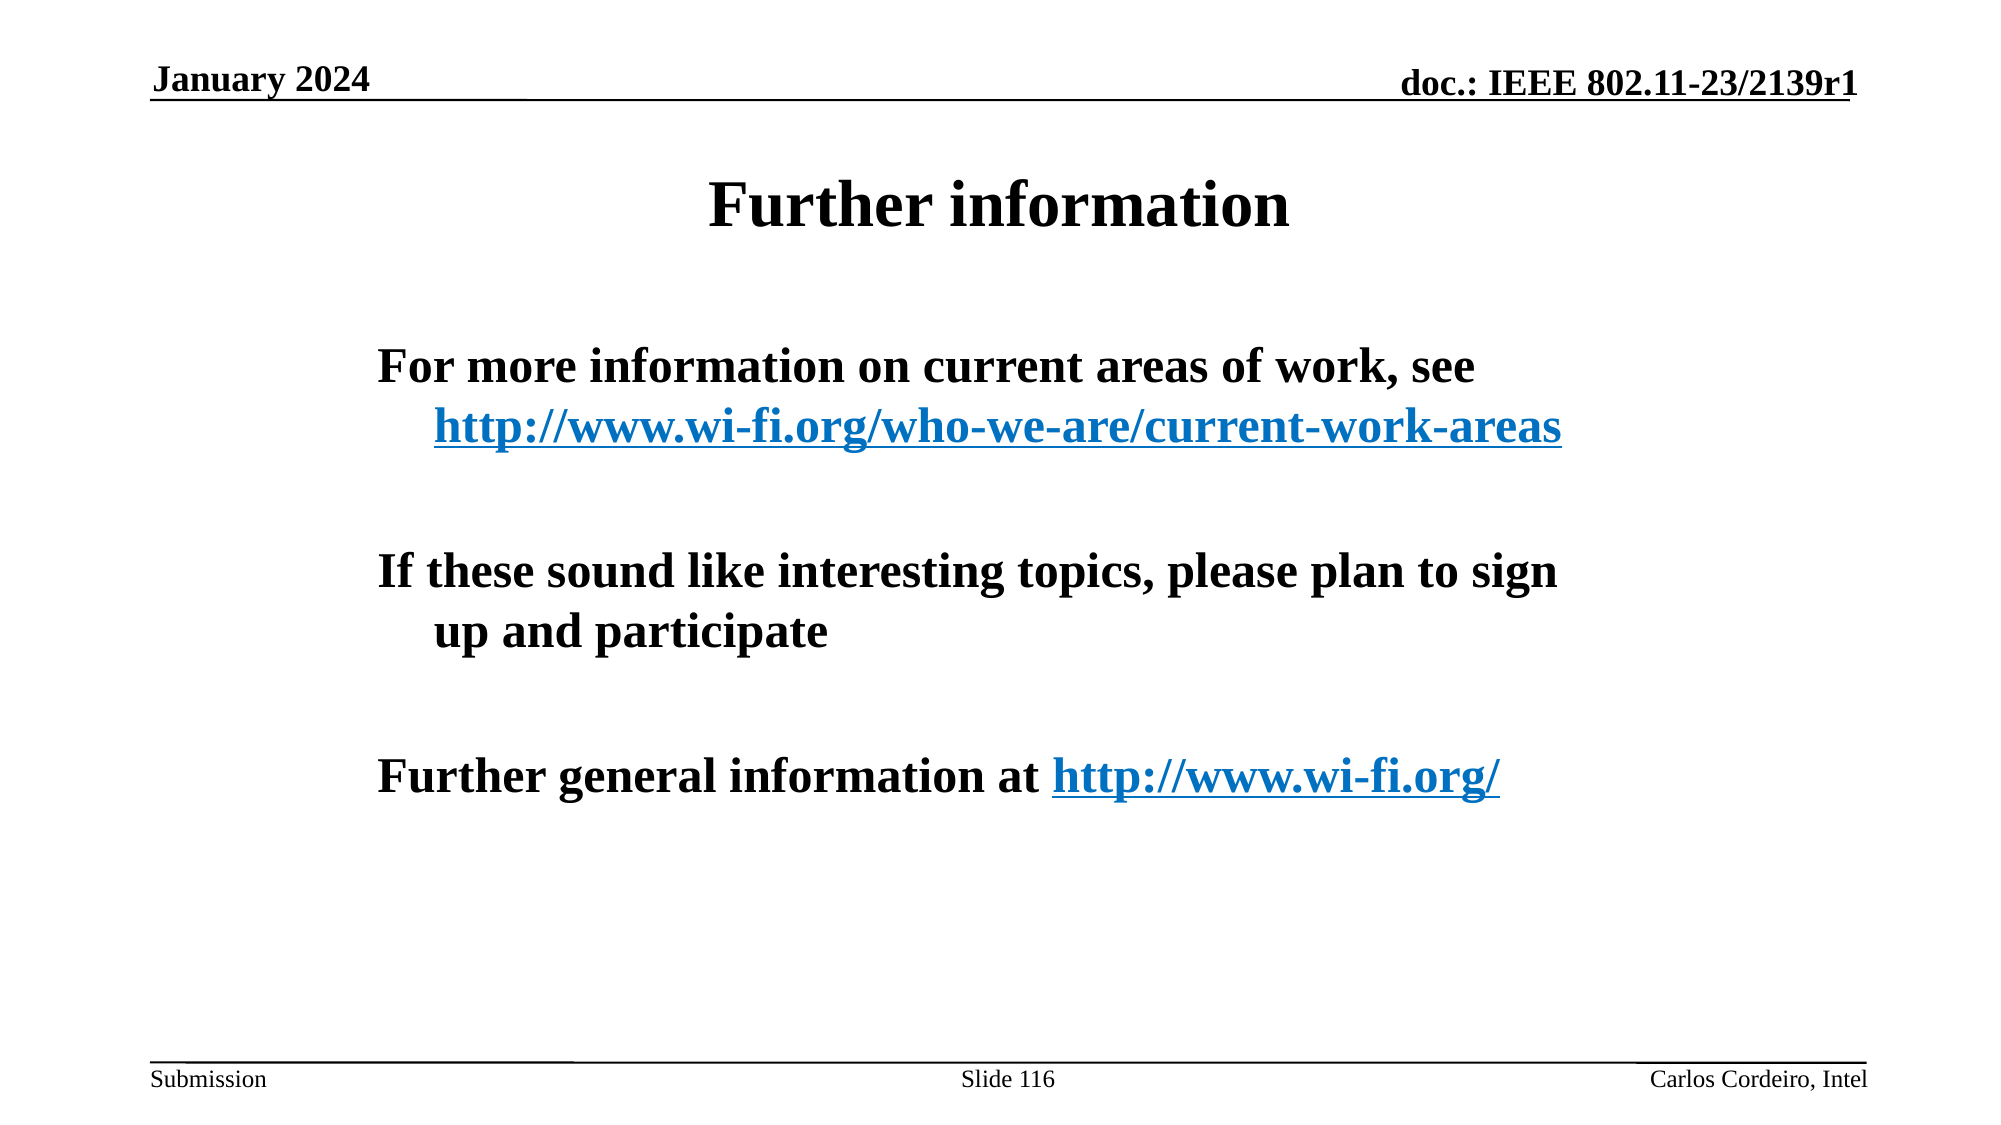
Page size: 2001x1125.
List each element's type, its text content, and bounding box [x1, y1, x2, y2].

title Further information [149, 112, 1850, 288]
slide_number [152, 54, 563, 100]
list For more information on current areas of work, see http://www.wi-fi.org/who-we-are/current-work-areas If these sound like interesting topics, please plan to sign up and participate Further general information at http://www.wi-fi.org/ [362, 324, 1638, 1001]
footer Carlos Cordeiro, Intel [1171, 1061, 1869, 1093]
slide_number Slide 116 [950, 1061, 1067, 1123]
